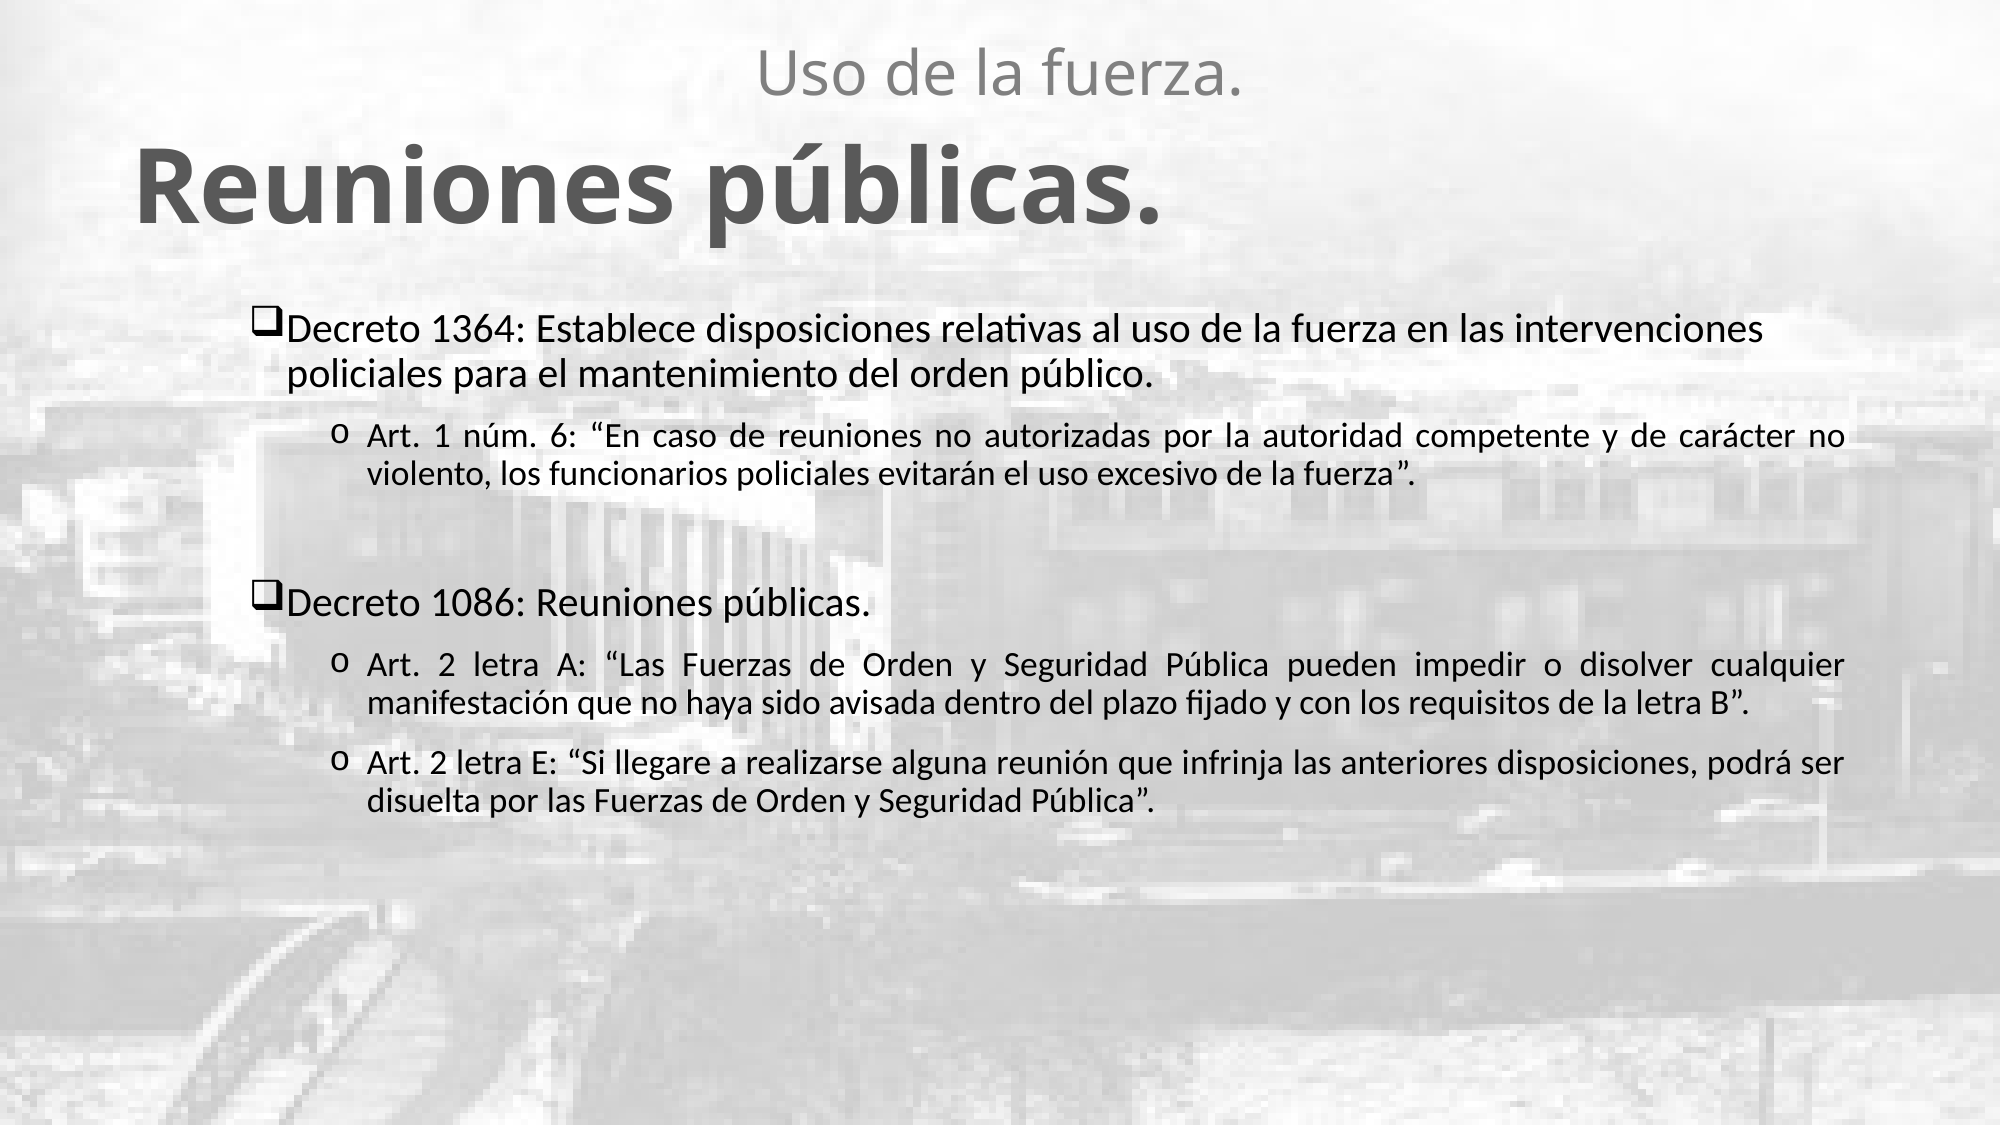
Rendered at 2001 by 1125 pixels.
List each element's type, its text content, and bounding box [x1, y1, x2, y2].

text_box Reuniones públicas. [116, 80, 1863, 299]
title Uso de la fuerza. [137, 1, 1863, 80]
list Decreto 1364: Establece disposiciones relativas al uso de la fuerza en las intervenciones policiales para el mantenimiento del orden público. Art. 1 núm. 6: “En caso de reuniones no autorizadas por la autoridad competente y de carácter no violento, los funcionarios policiales evitarán el uso excesivo de la fuerza”. Decreto 1086: Reuniones públicas. Art. 2 letra A: “Las Fuerzas de Orden y Seguridad Pública pueden impedir o disolver cualquier manifestación que no haya sido avisada dentro del plazo fijado y con los requisitos de la letra B”. Art. 2 letra E: “Si llegare a realizarse alguna reunión que infrinja las anteriores disposiciones, podrá ser disuelta por las Fuerzas de Orden y Seguridad Pública”. [233, 299, 1863, 1124]
